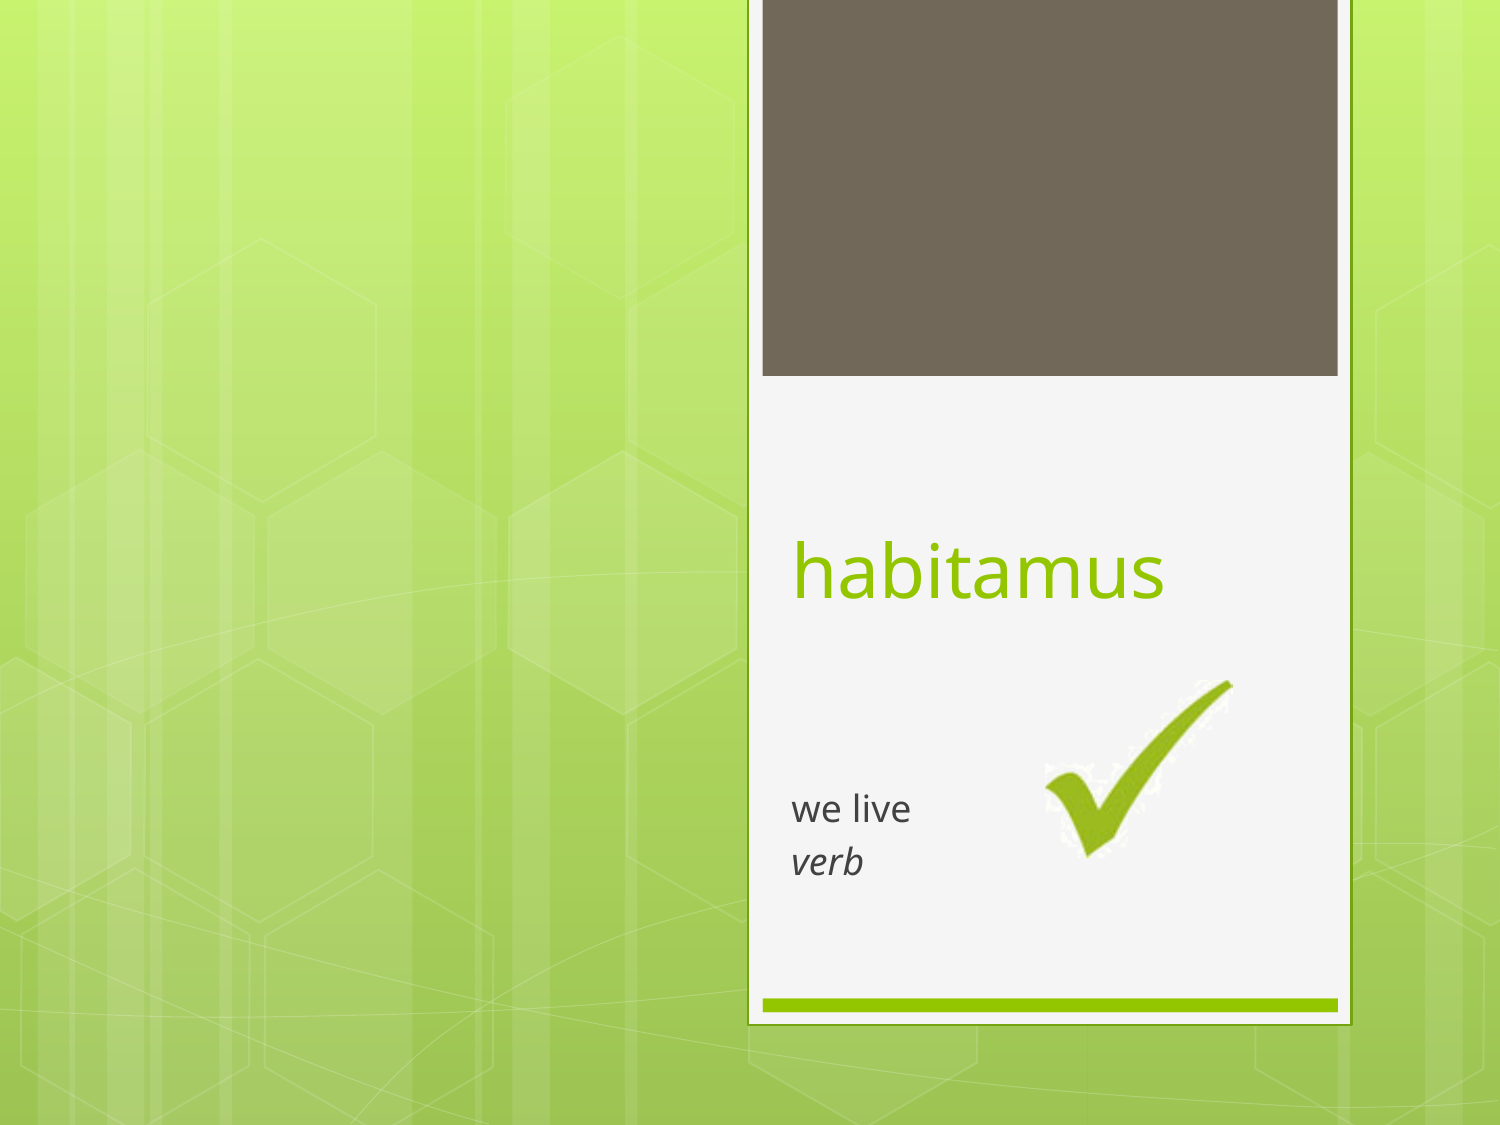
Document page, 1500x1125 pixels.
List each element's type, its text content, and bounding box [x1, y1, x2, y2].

subtitle we live verb [776, 725, 1320, 933]
picture [1045, 680, 1234, 858]
title habitamus [776, 444, 1320, 622]
